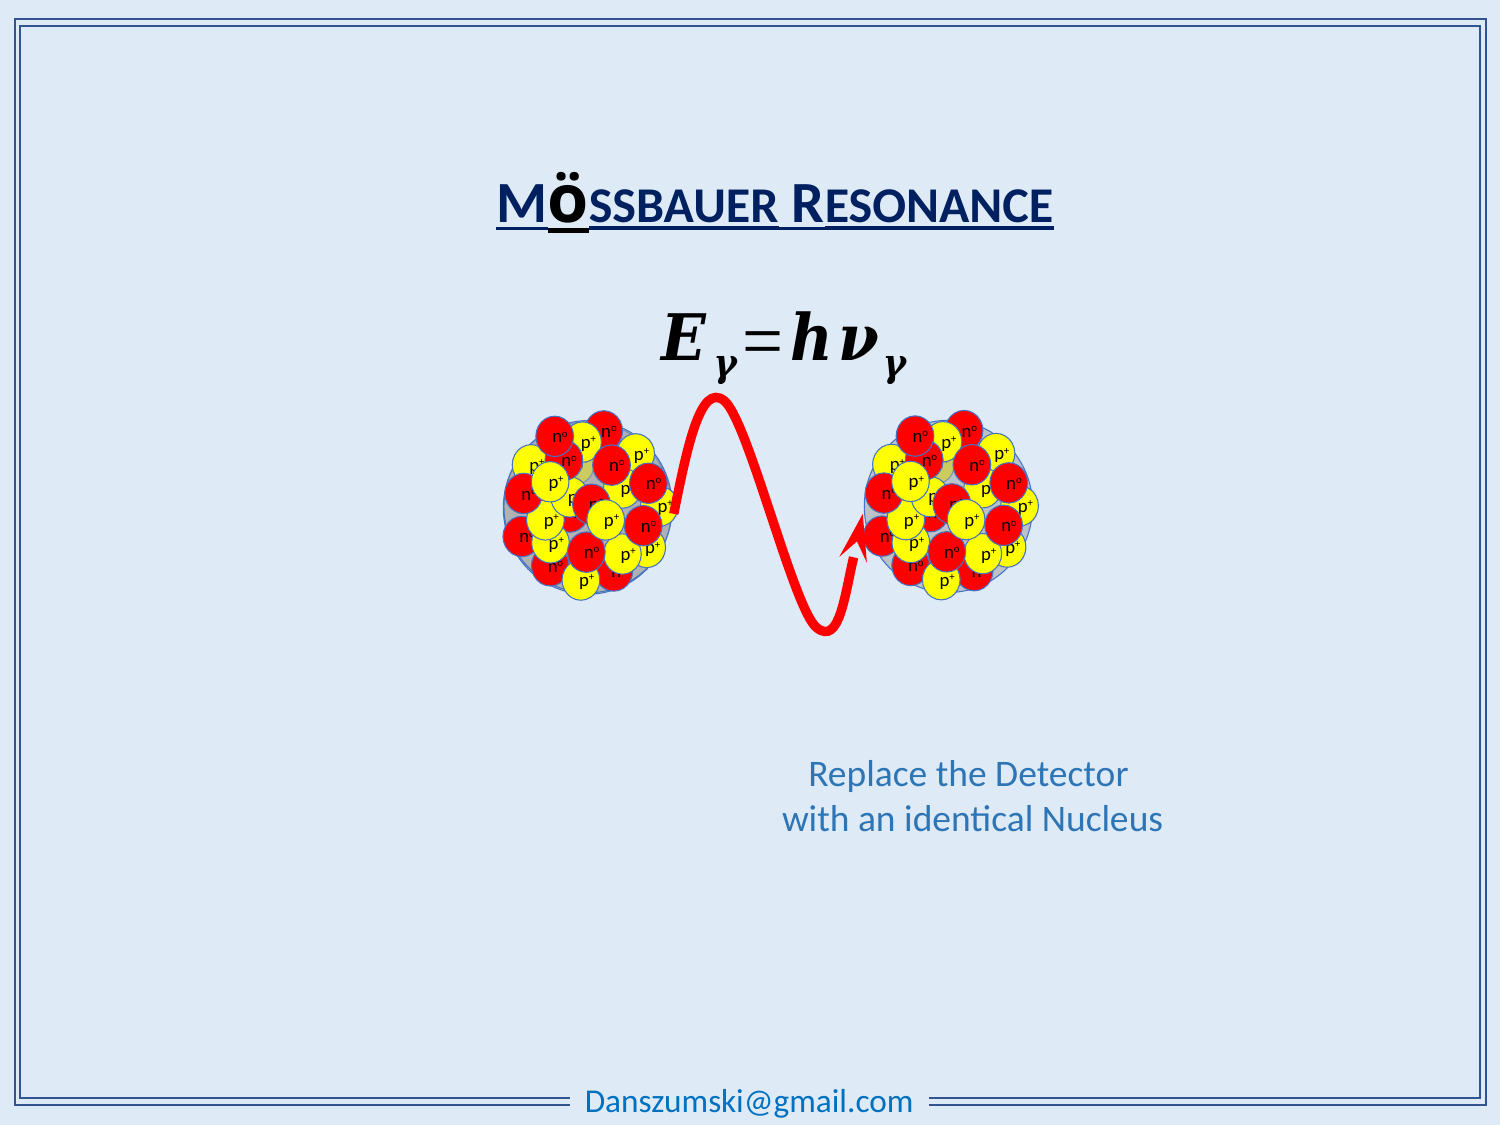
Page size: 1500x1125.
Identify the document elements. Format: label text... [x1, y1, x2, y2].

text_box Danszumski@gmail.com [570, 1072, 929, 1125]
text_box [14, 18, 1487, 1106]
text_box Replace the Detector with an identical Nucleus [767, 741, 1179, 847]
text_box MöSSBAUER RESONANCE [210, 140, 1340, 252]
